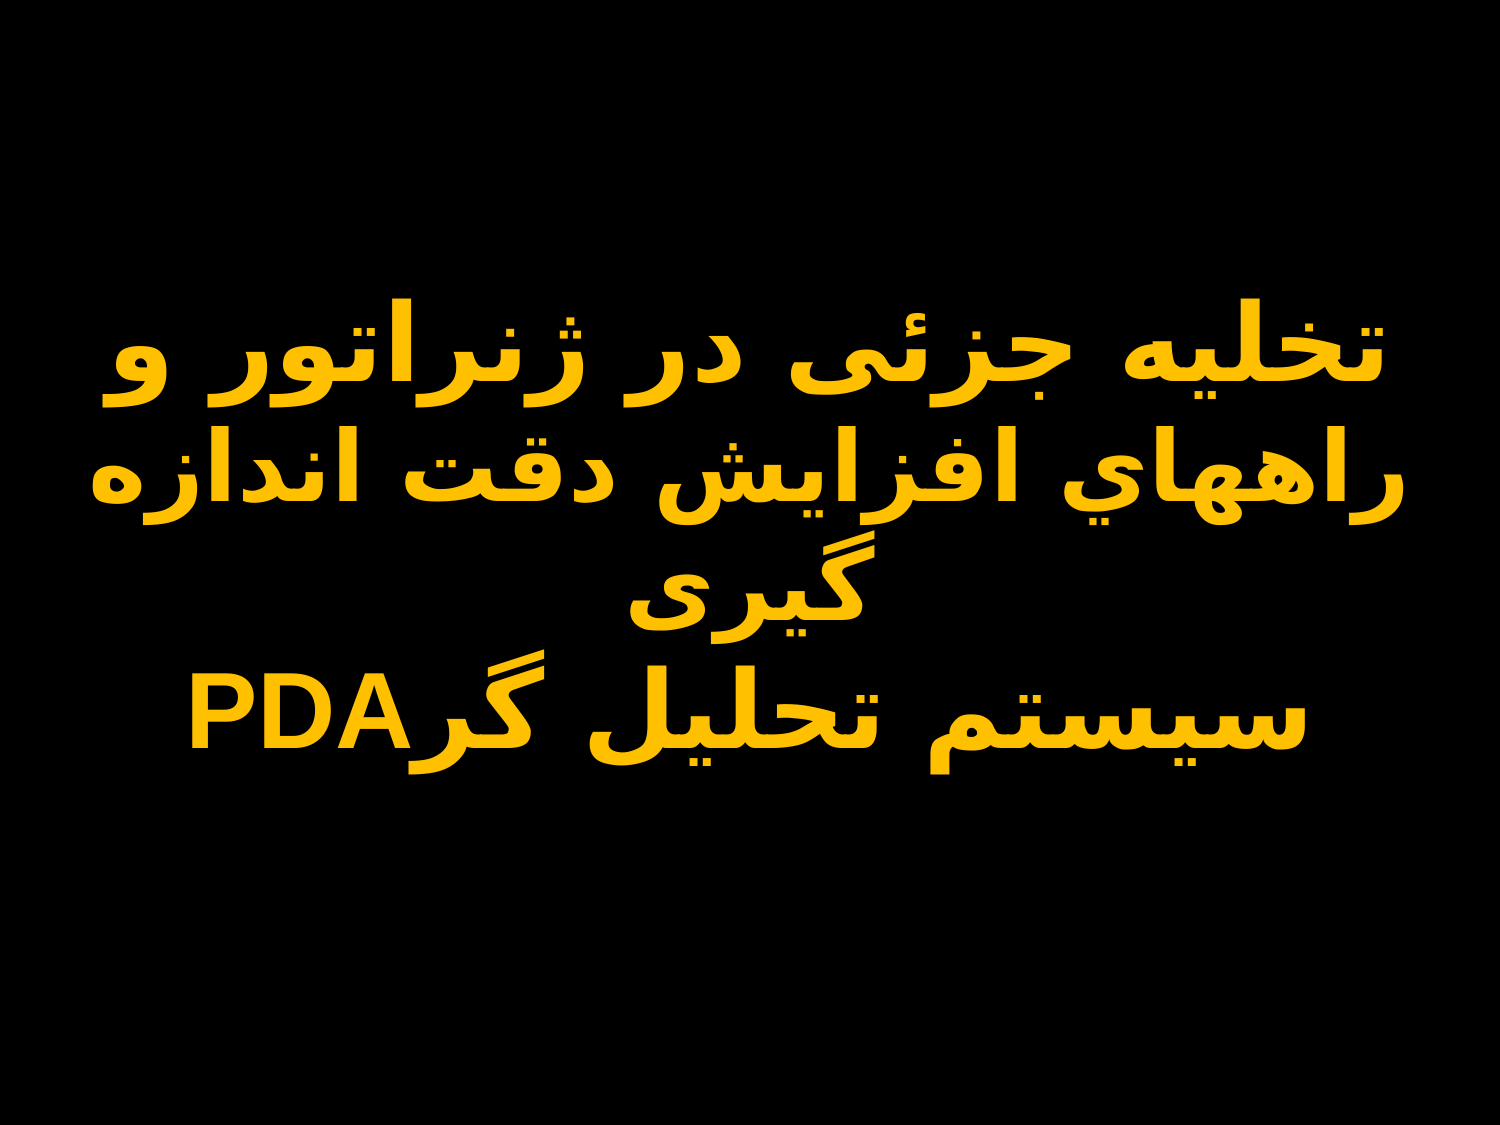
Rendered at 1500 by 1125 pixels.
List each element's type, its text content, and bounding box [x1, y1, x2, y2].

title تخلیه جزئی در ژنراتور و راههاي افزایش دقت اندازه گیری PDAسیستم تحلیل گر [0, 0, 1500, 1125]
